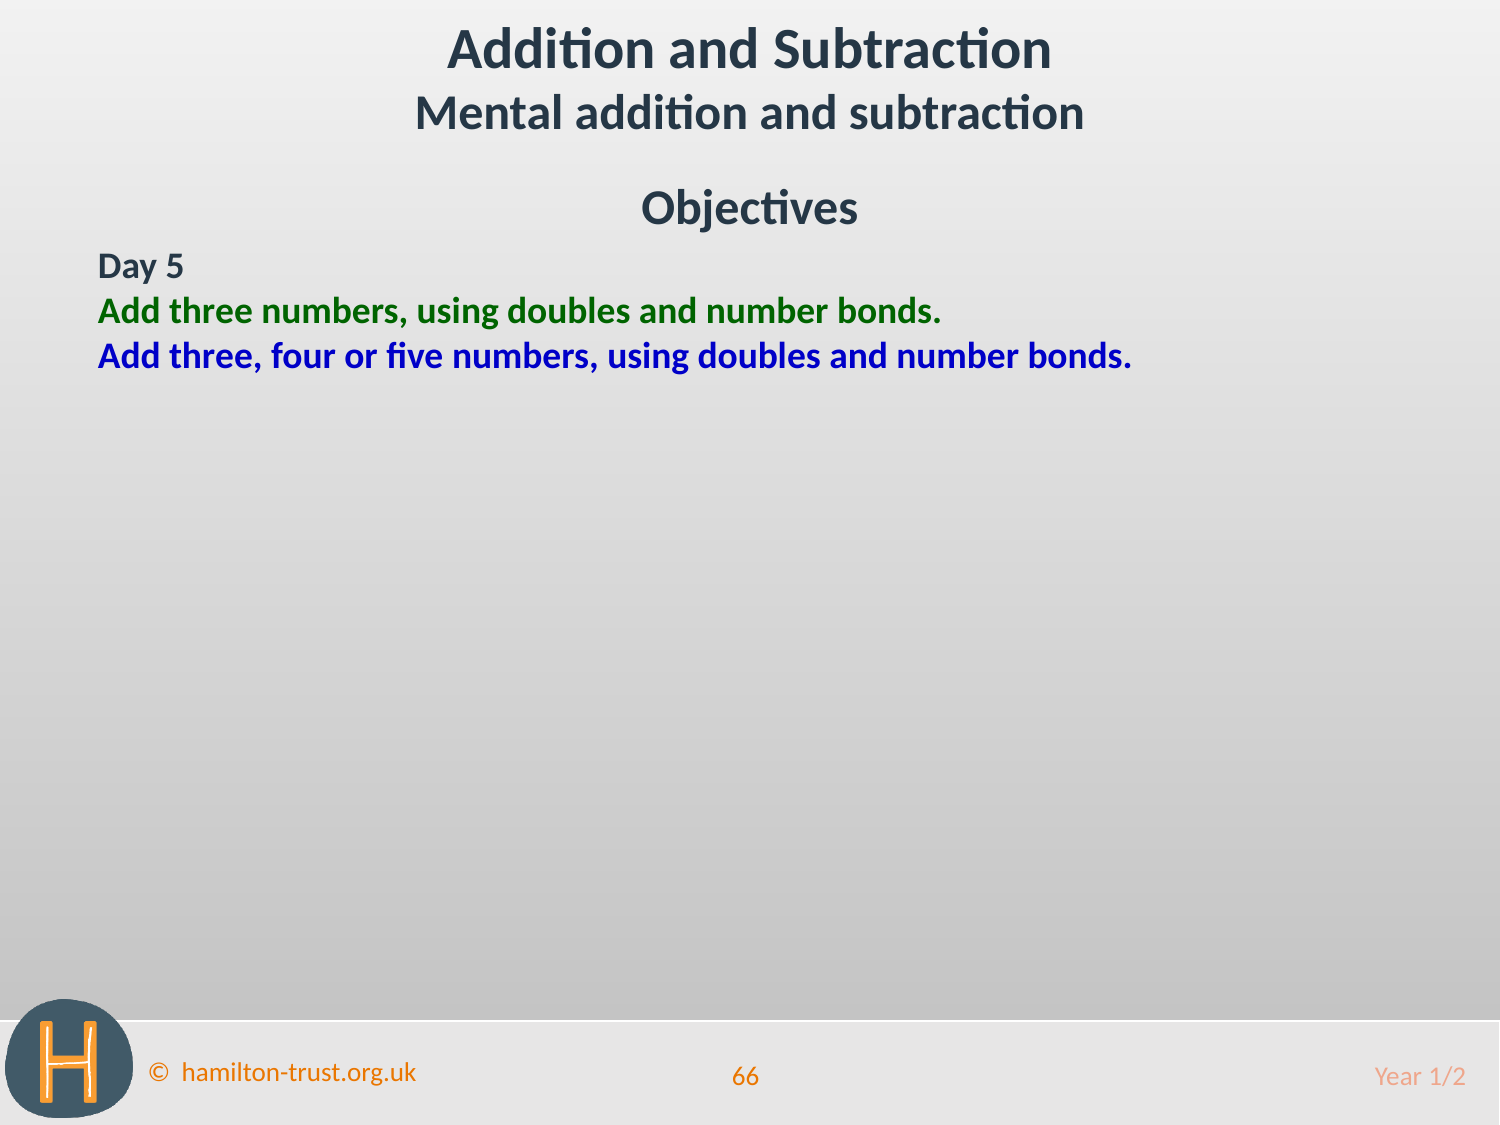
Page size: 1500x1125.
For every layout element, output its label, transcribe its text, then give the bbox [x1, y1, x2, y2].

footer Year 1/2 [975, 1044, 1482, 1105]
picture [5, 999, 133, 1118]
slide_number 66 [686, 1044, 805, 1105]
text_box Objectives Day 5 Add three numbers, using doubles and number bonds. Add three, four or five numbers, using doubles and number bonds. [83, 167, 1417, 384]
text_box Addition and Subtraction Mental addition and subtraction [19, 2, 1481, 148]
